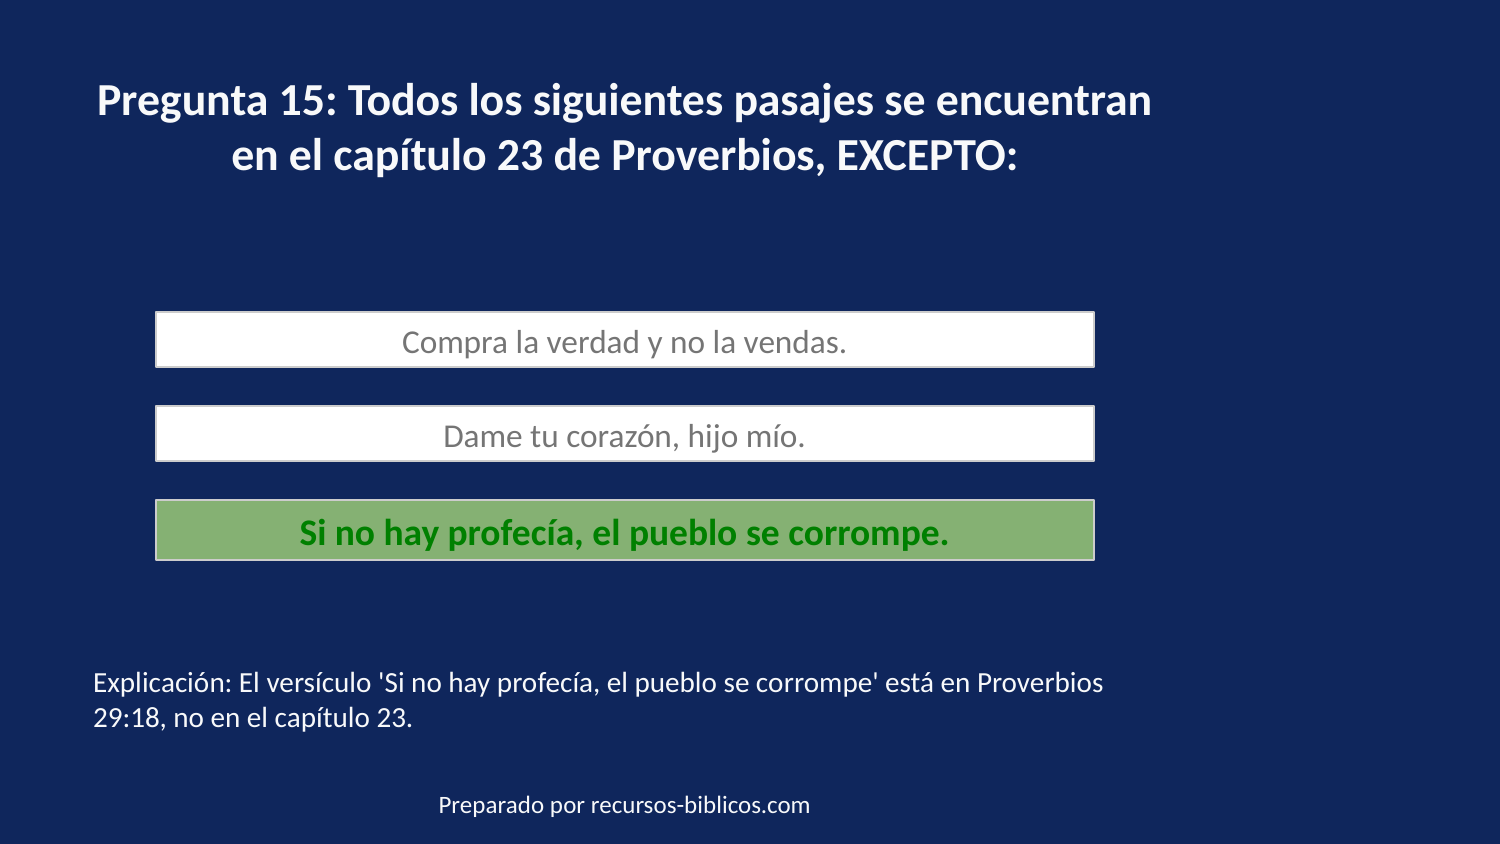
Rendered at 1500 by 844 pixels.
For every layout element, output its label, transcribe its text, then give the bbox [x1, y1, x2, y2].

text_box Pregunta 15: Todos los siguientes pasajes se encuentran en el capítulo 23 de Proverbios, EXCEPTO: [78, 62, 1172, 188]
text_box Explicación: El versículo 'Si no hay profecía, el pueblo se corrompe' está en Proverbios 29:18, no en el capítulo 23. [78, 656, 1172, 742]
text_box Compra la verdad y no la vendas. [156, 312, 1094, 368]
text_box Preparado por recursos-biblicos.com [78, 781, 1172, 827]
text_box Si no hay profecía, el pueblo se corrompe. [156, 499, 1094, 560]
text_box Dame tu corazón, hijo mío. [156, 406, 1094, 462]
